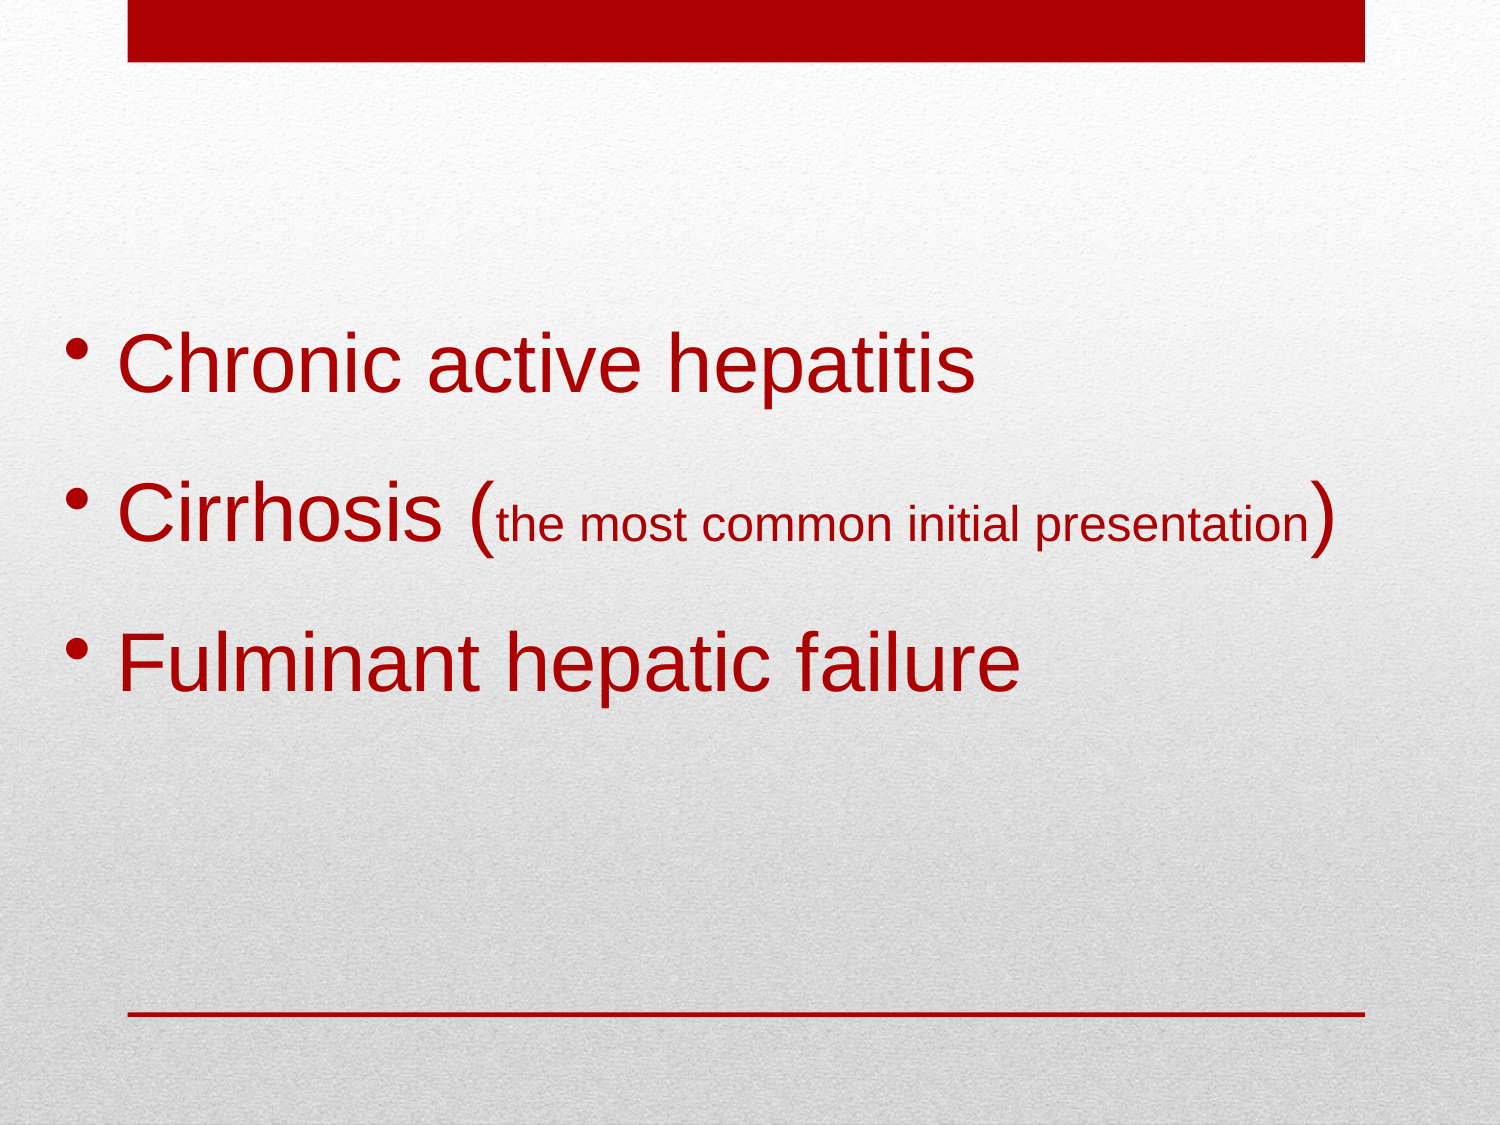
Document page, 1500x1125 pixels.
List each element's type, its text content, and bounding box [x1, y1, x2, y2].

text_box Chronic active hepatitis Cirrhosis (the most common initial presentation) Fulminant hepatic failure [48, 251, 1464, 716]
